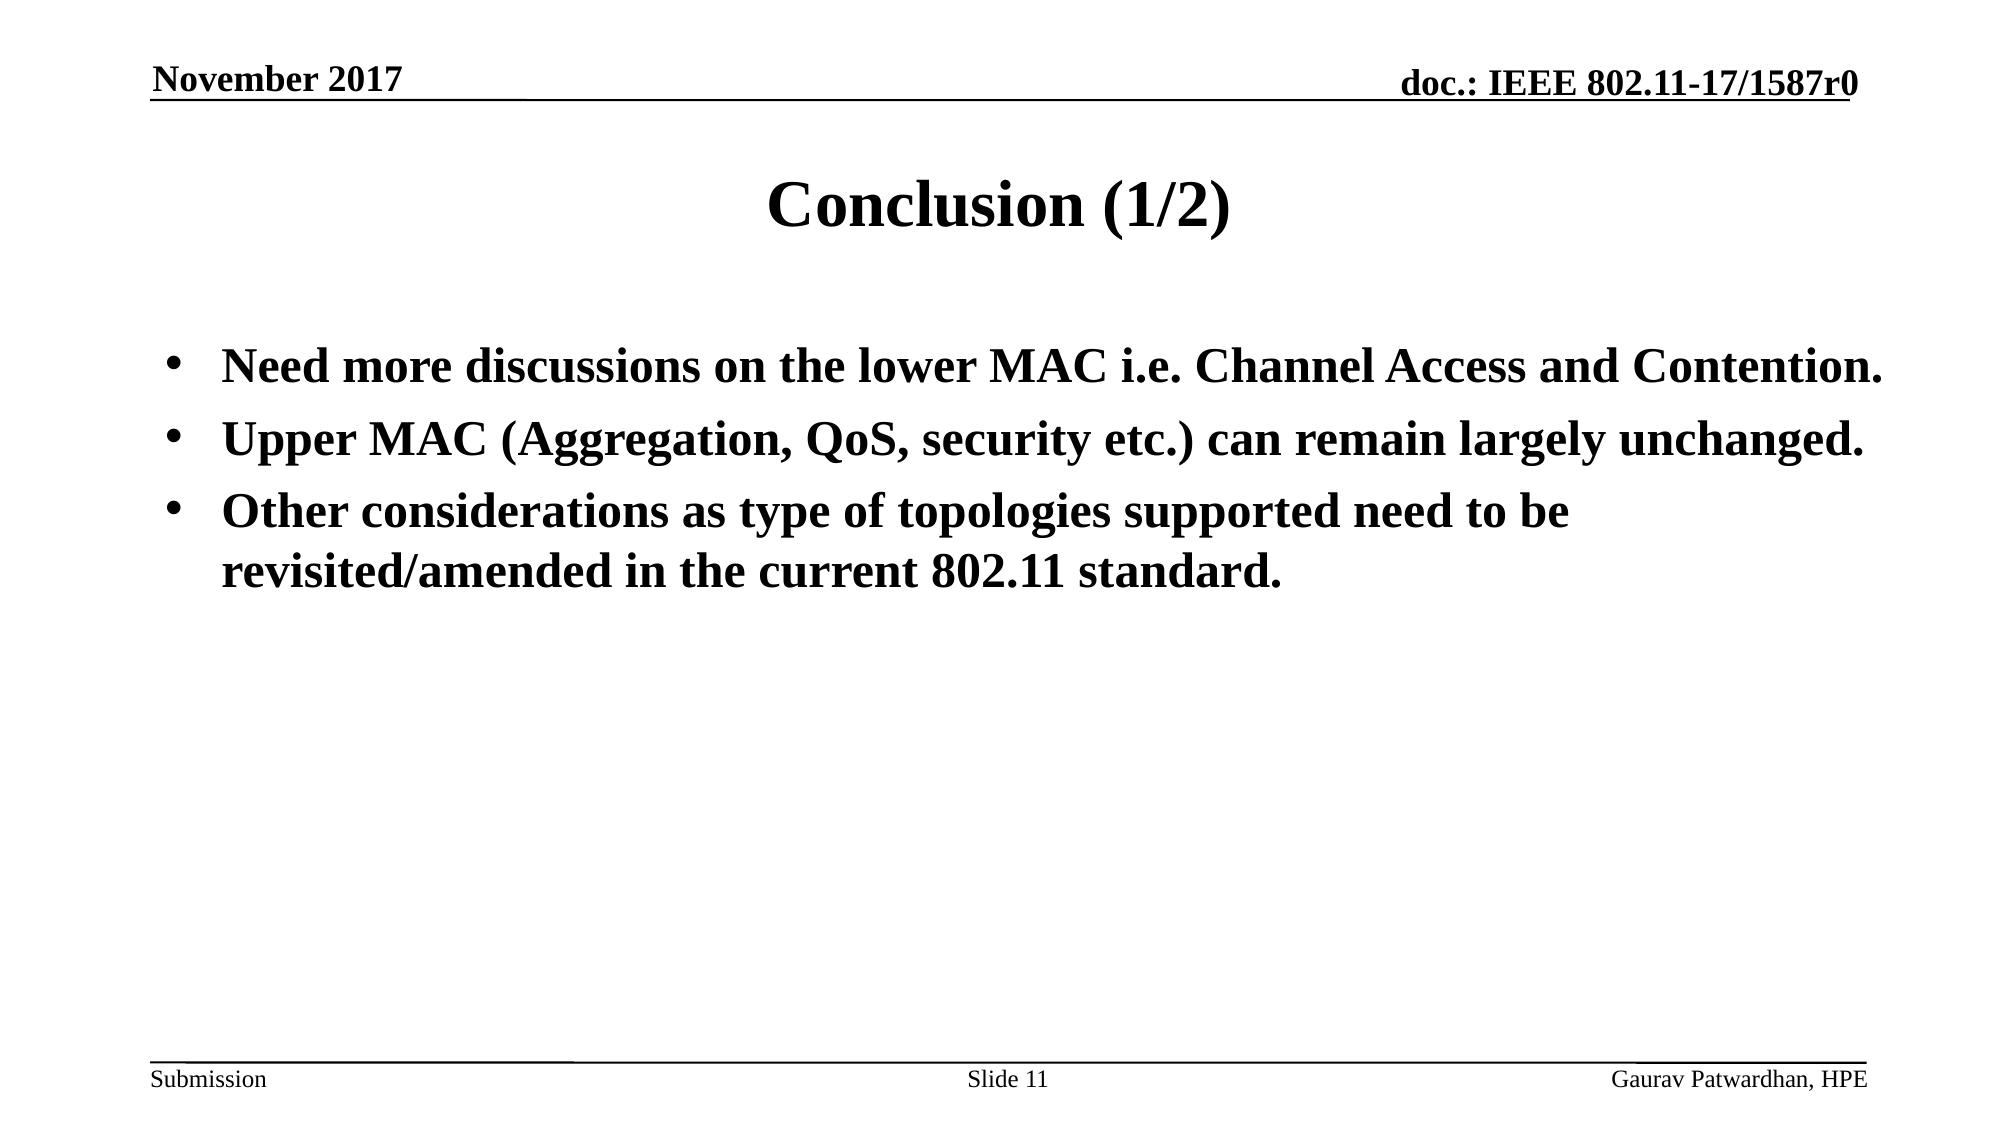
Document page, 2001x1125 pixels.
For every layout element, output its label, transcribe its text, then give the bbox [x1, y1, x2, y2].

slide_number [152, 54, 563, 100]
title Conclusion (1/2) [149, 112, 1850, 288]
footer Gaurav Patwardhan, HPE [1171, 1061, 1869, 1093]
slide_number Slide 11 [950, 1061, 1067, 1123]
list Need more discussions on the lower MAC i.e. Channel Access and Contention. Upper MAC (Aggregation, QoS, security etc.) can remain largely unchanged. Other considerations as type of topologies supported need to be revisited/amended in the current 802.11 standard. [149, 324, 1913, 1000]
